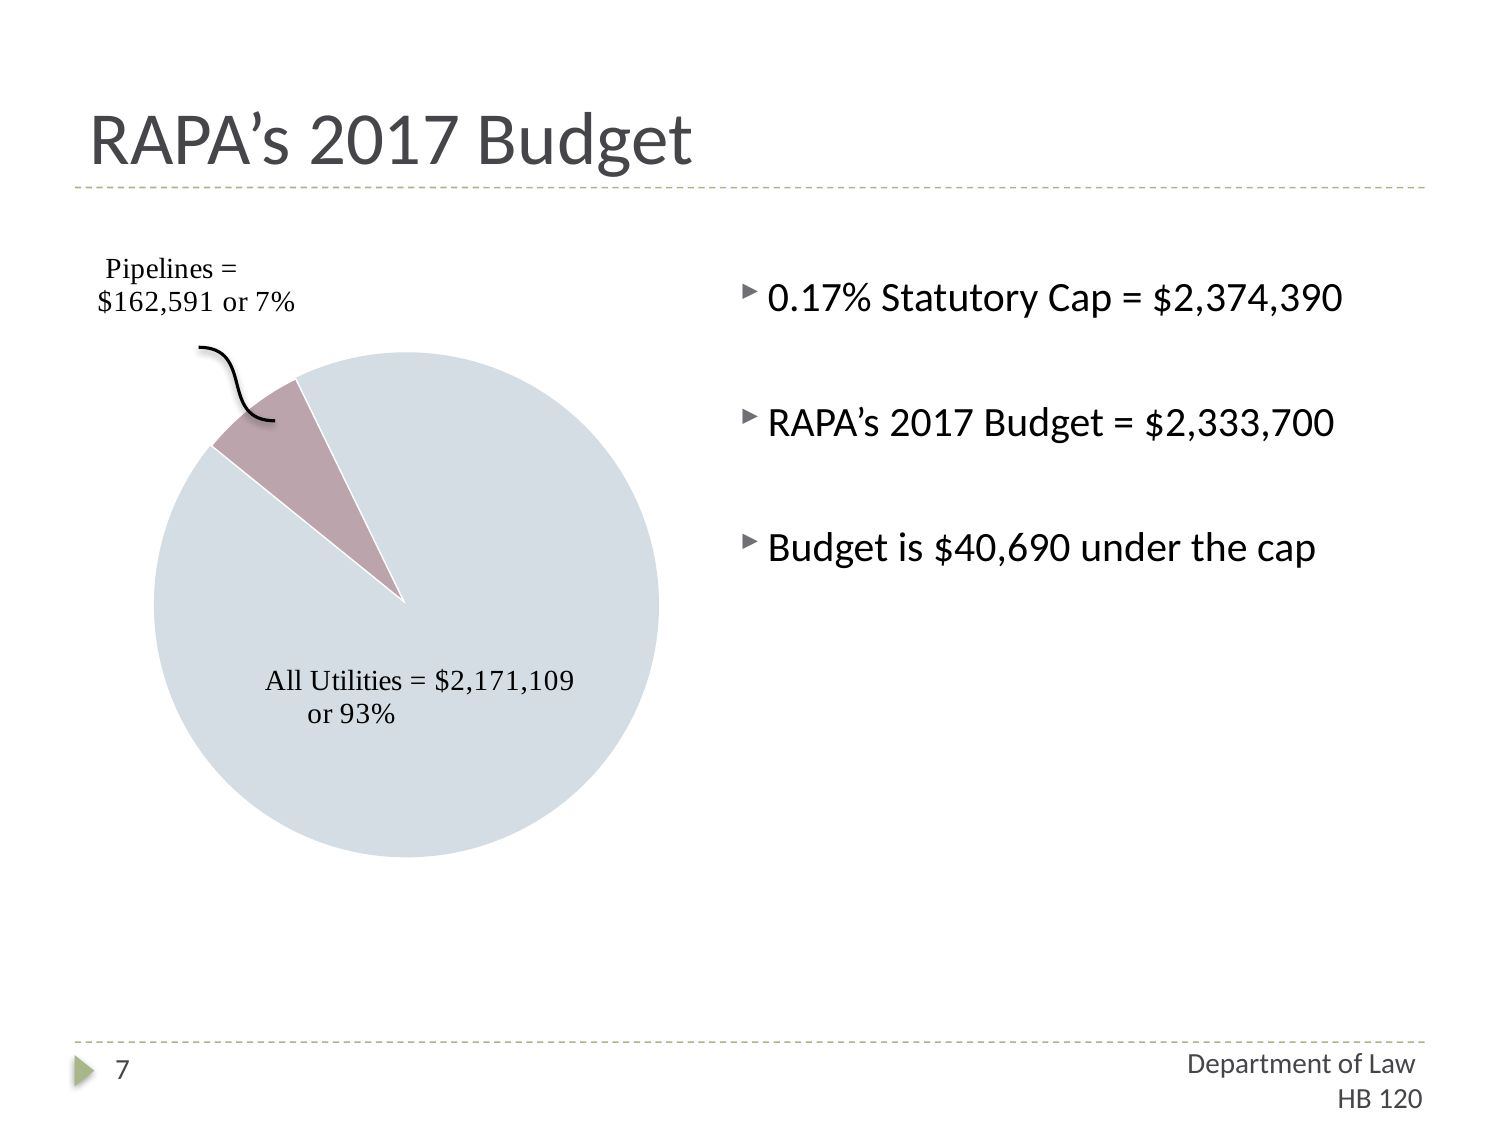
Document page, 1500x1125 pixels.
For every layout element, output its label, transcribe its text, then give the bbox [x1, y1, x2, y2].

footer Department of Law HB 120 [875, 1037, 1438, 1098]
chart [74, 199, 739, 1011]
list 0.17% Statutory Cap = $2,374,390 RAPA’s 2017 Budget = $2,333,700 Budget is $40,690 under the cap [739, 199, 1423, 1010]
title RAPA’s 2017 Budget [75, 37, 1425, 188]
slide_number 7 [100, 1042, 426, 1103]
